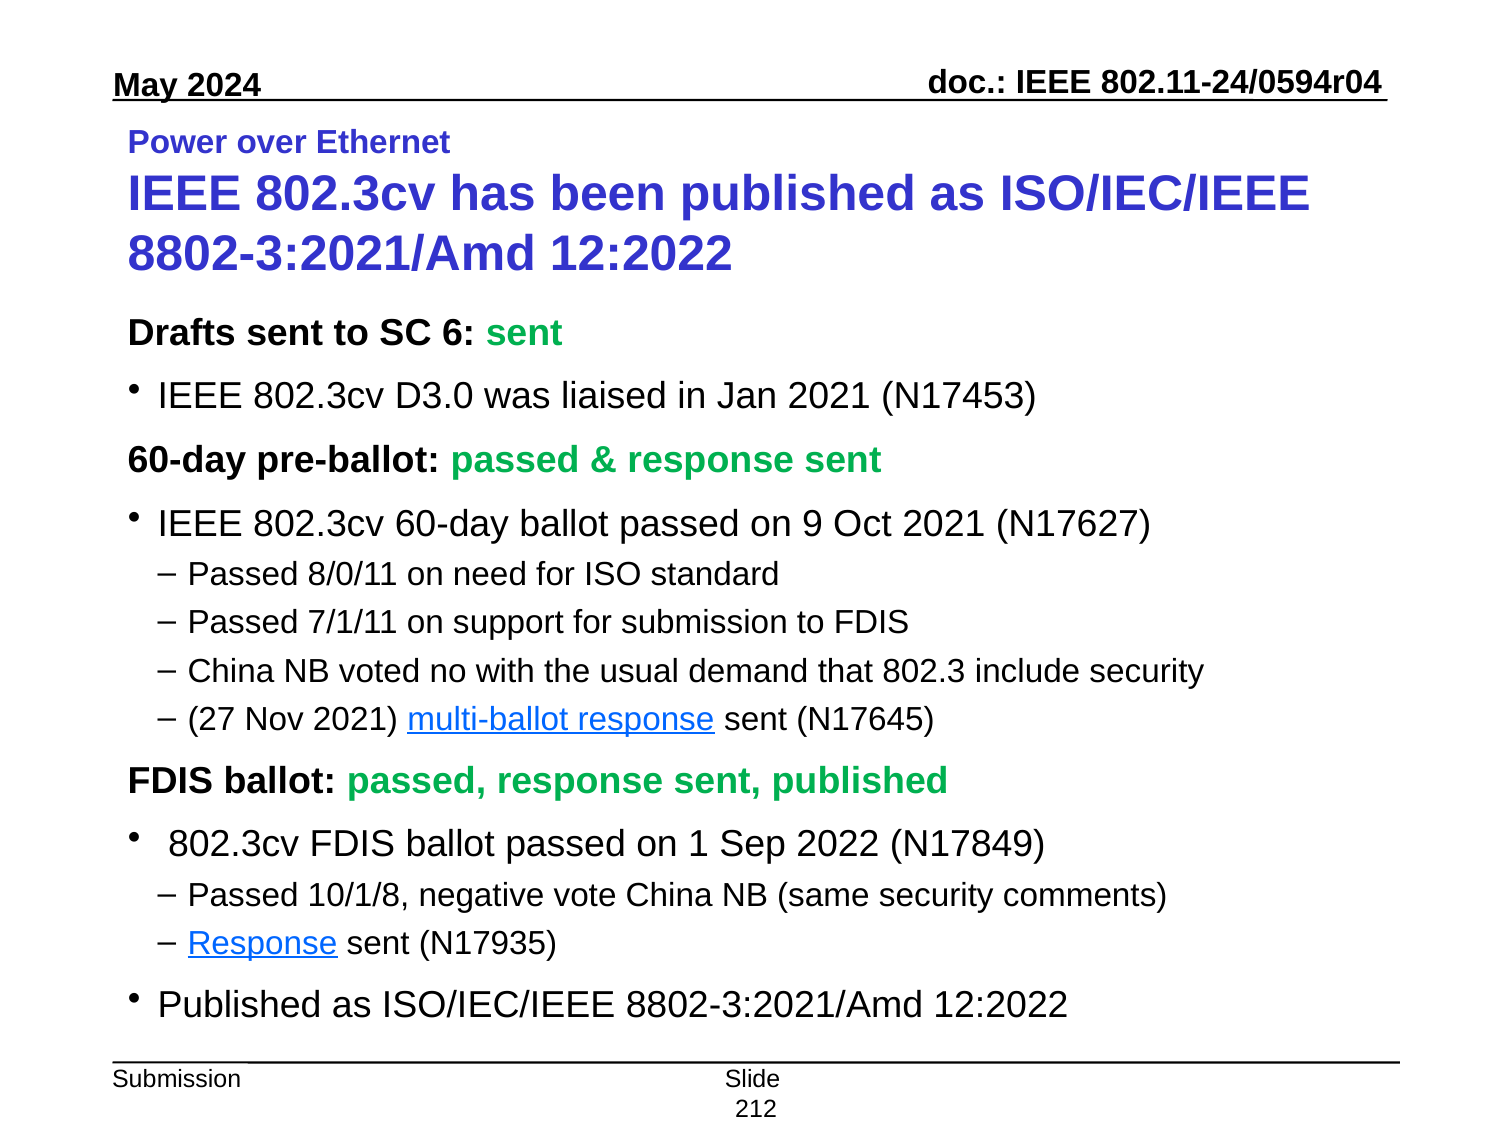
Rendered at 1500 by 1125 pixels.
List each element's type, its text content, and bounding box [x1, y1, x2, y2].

list Drafts sent to SC 6: sent IEEE 802.3cv D3.0 was liaised in Jan 2021 (N17453) 60-day pre-ballot: passed & response sent IEEE 802.3cv 60-day ballot passed on 9 Oct 2021 (N17627) Passed 8/0/11 on need for ISO standard Passed 7/1/11 on support for submission to FDIS China NB voted no with the usual demand that 802.3 include security (27 Nov 2021) multi-ballot response sent (N17645) FDIS ballot: passed, response sent, published 802.3cv FDIS ballot passed on 1 Sep 2022 (N17849) Passed 10/1/8, negative vote China NB (same security comments) Response sent (N17935) Published as ISO/IEC/IEEE 8802-3:2021/Amd 12:2022 [112, 299, 1388, 975]
title Power over Ethernet IEEE 802.3cv has been published as ISO/IEC/IEEE 8802-3:2021/Amd 12:2022 [112, 112, 1388, 288]
slide_number Slide 212 [709, 1061, 803, 1093]
